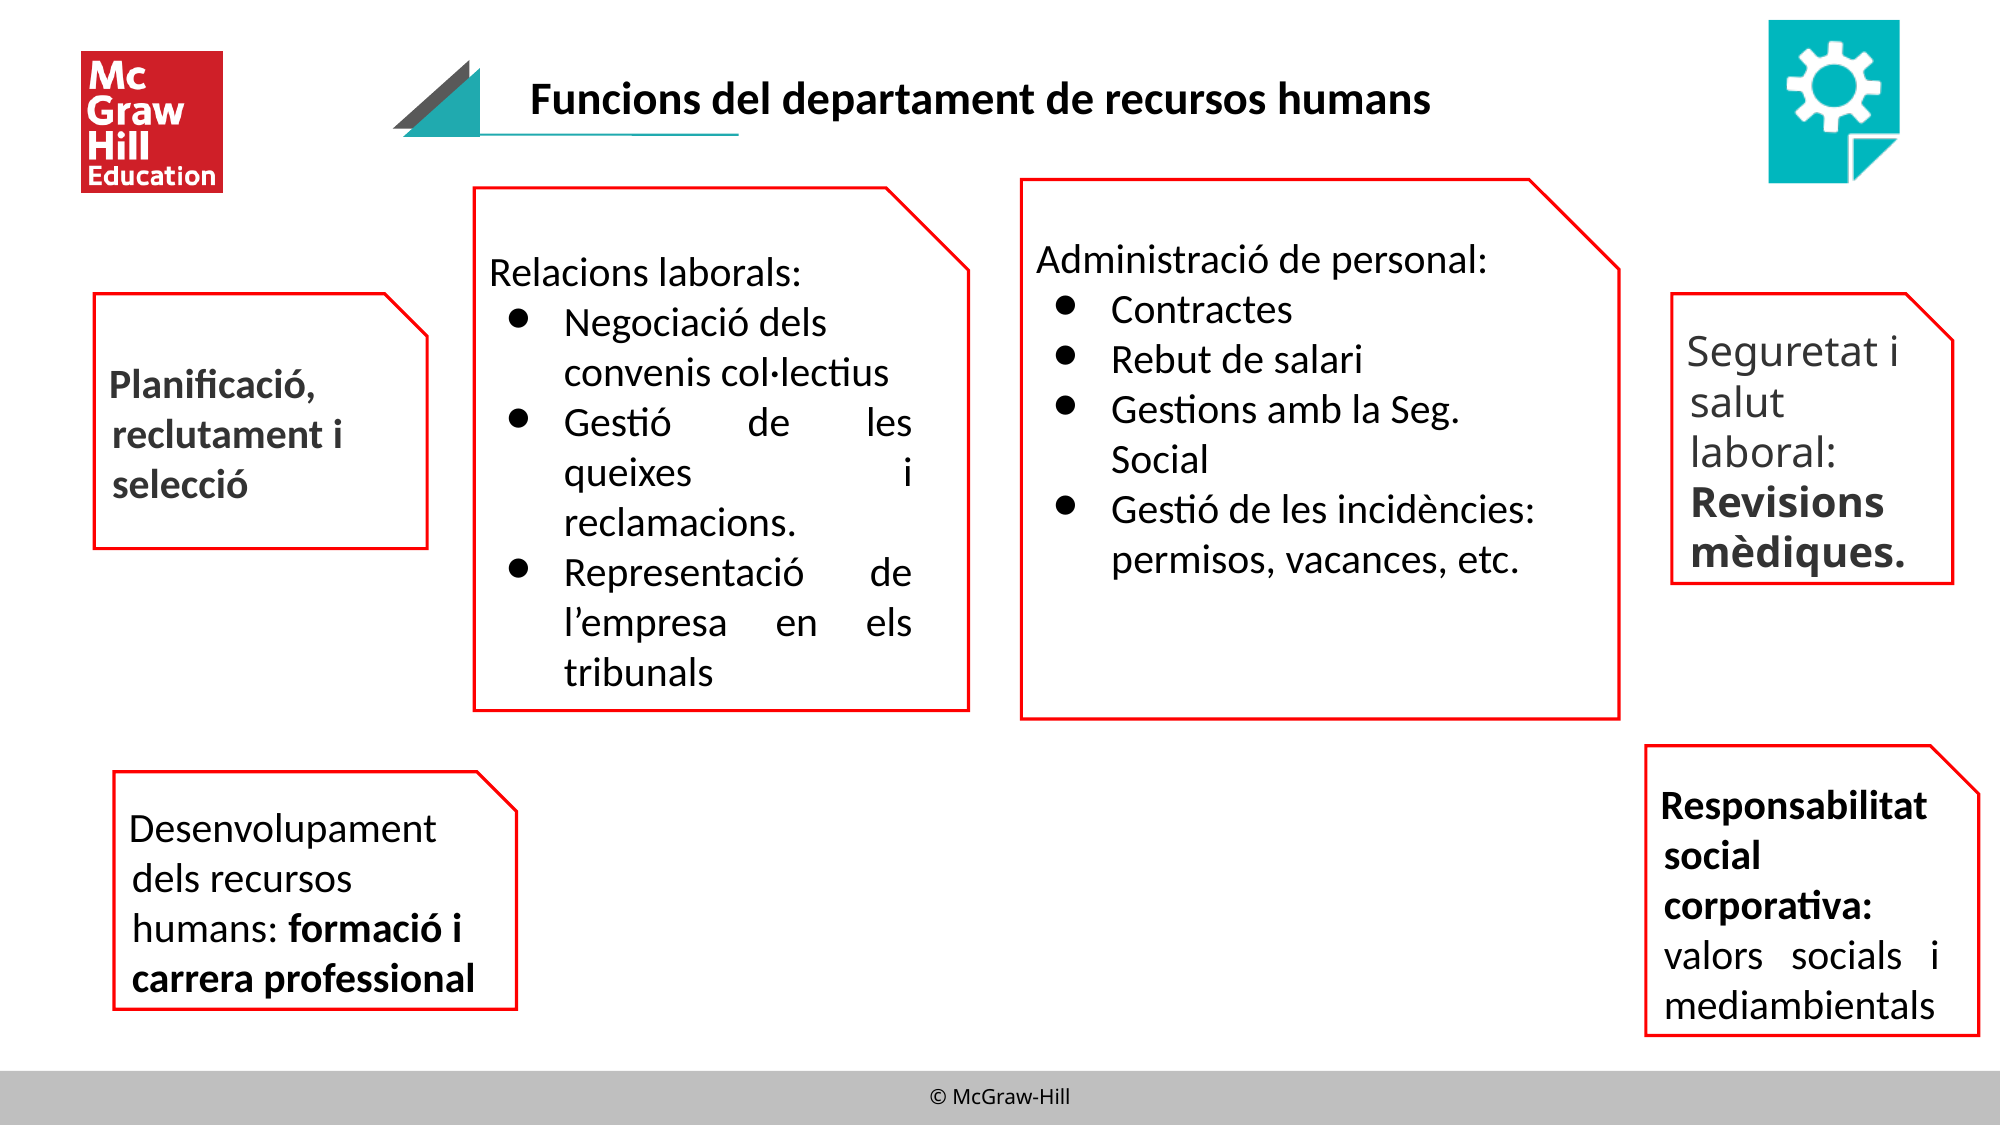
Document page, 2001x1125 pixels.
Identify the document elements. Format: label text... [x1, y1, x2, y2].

text_box Responsabilitat social corporativa: valors socials i mediambientals [1645, 745, 1979, 1036]
text_box Funcions del departament de recursos humans [290, 67, 1672, 188]
text_box Relacions laborals: Negociació dels convenis col·lectius Gestió de les queixes i reclamacions. Representació de l’empresa en els tribunals [474, 187, 969, 711]
text_box Administració de personal: Contractes Rebut de salari Gestions amb la Seg. Social Gestió de les incidències: permisos, vacances, etc. [1021, 179, 1619, 719]
picture [81, 51, 223, 193]
text_box Planificació, reclutament i selecció [94, 293, 428, 549]
picture [1683, 16, 1904, 185]
text_box Desenvolupament dels recursos humans: formació i carrera professional [114, 771, 517, 1010]
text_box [392, 59, 739, 138]
text_box Seguretat i salut laboral: Revisions mèdiques. [1671, 293, 1953, 584]
